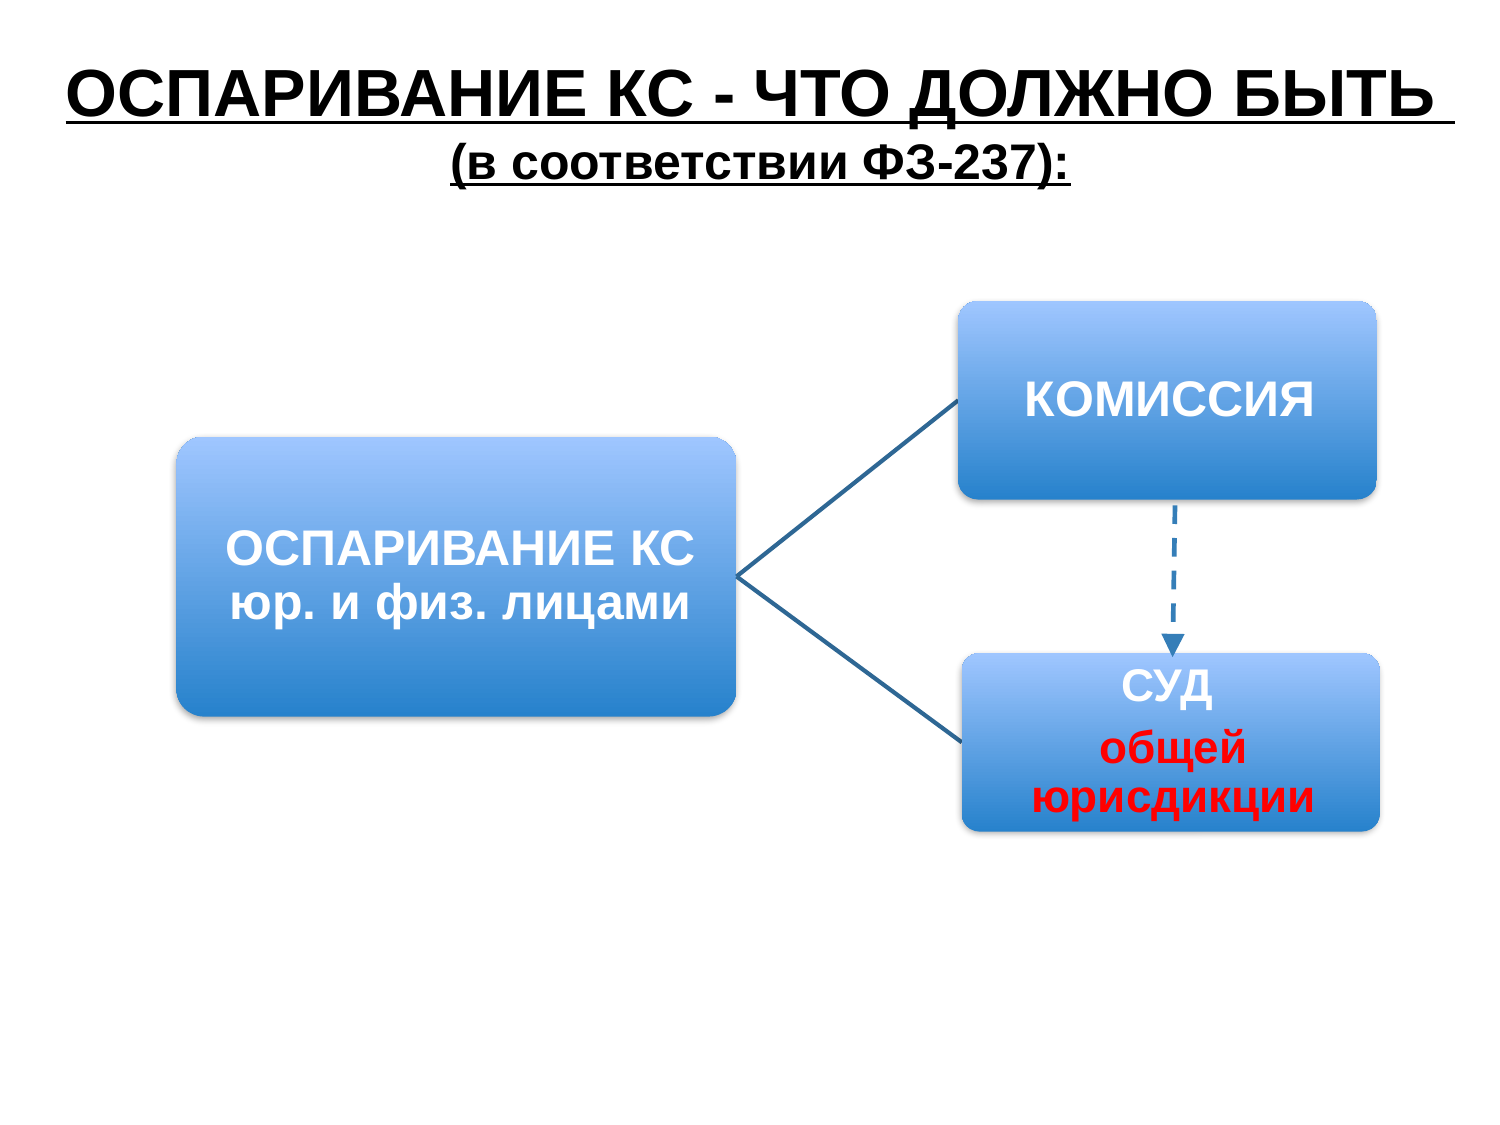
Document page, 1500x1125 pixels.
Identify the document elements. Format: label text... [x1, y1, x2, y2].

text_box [1172, 505, 1176, 658]
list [175, 298, 1381, 855]
text_box ОСПАРИВАНИЕ КС - ЧТО ДОЛЖНО БЫТЬ (в соответствии ФЗ-237): [19, 42, 1500, 198]
